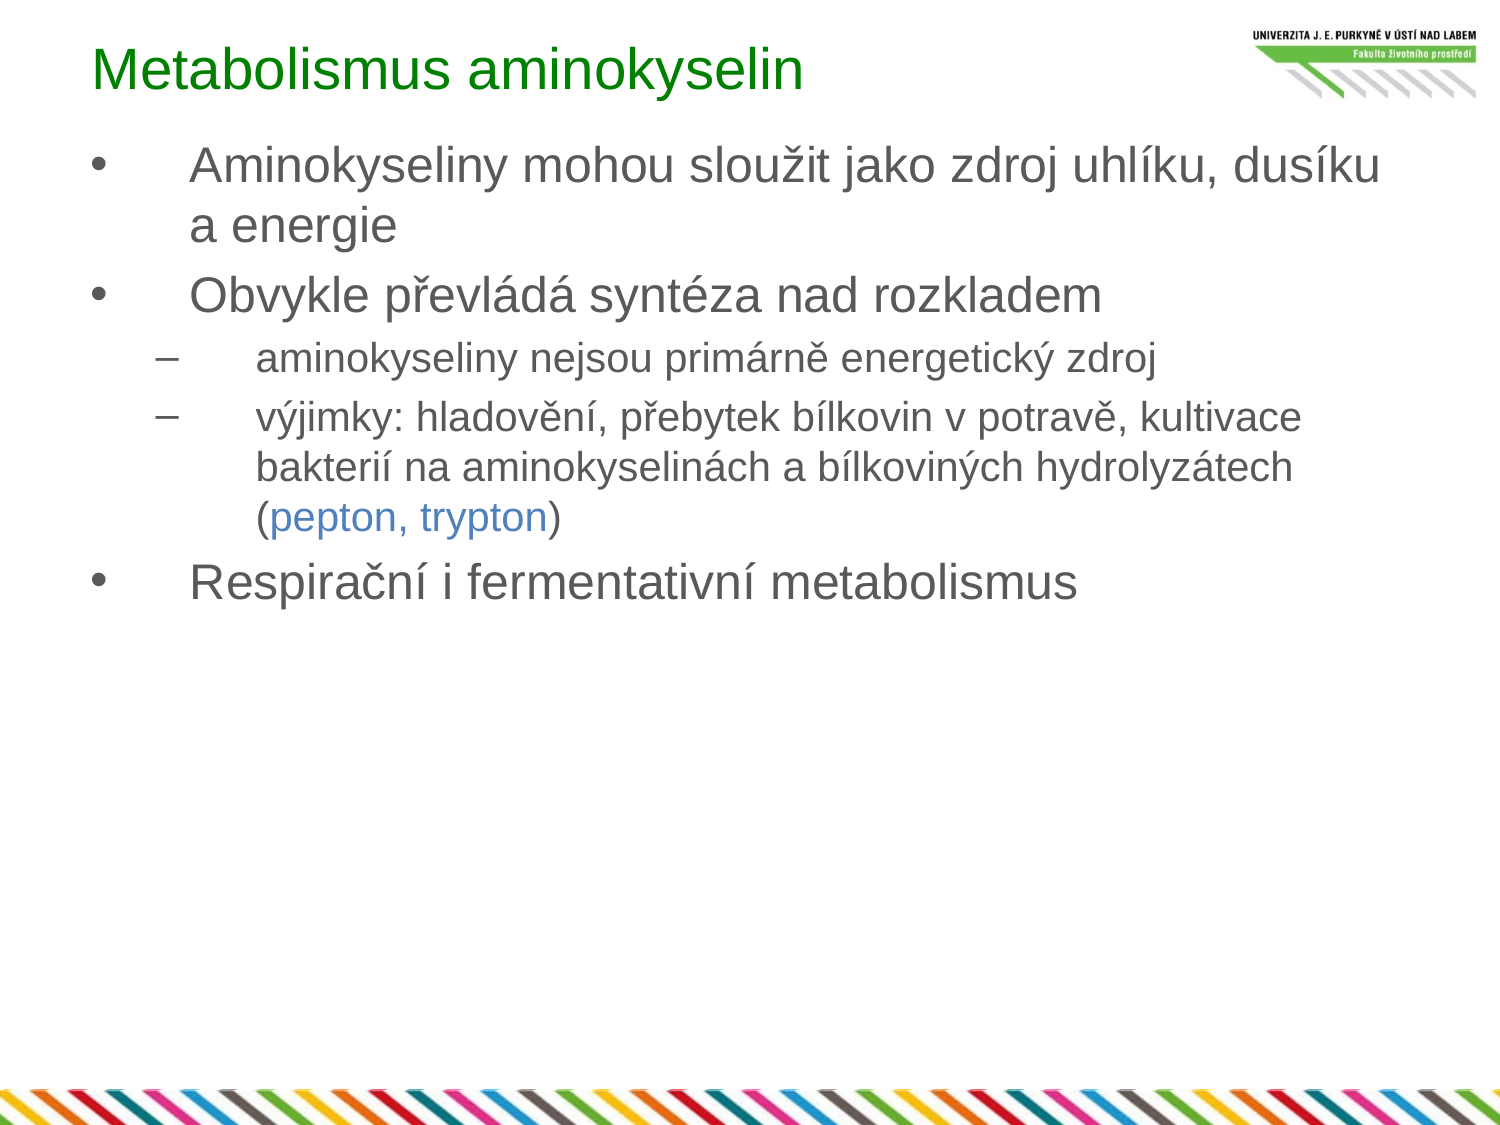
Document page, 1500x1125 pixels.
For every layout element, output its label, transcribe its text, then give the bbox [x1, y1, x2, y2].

picture [1427, 20, 1482, 106]
title Metabolismus aminokyselin [76, 19, 1427, 114]
picture [0, 1089, 1500, 1125]
list Aminokyseliny mohou sloužit jako zdroj uhlíku, dusíku a energie Obvykle převládá syntéza nad rozkladem aminokyseliny nejsou primárně energetický zdroj výjimky: hladovění, přebytek bílkovin v potravě, kultivace bakterií na aminokyselinách a bílkoviných hydrolyzátech (pepton, trypton) Respirační i fermentativní metabolismus [75, 125, 1425, 1005]
